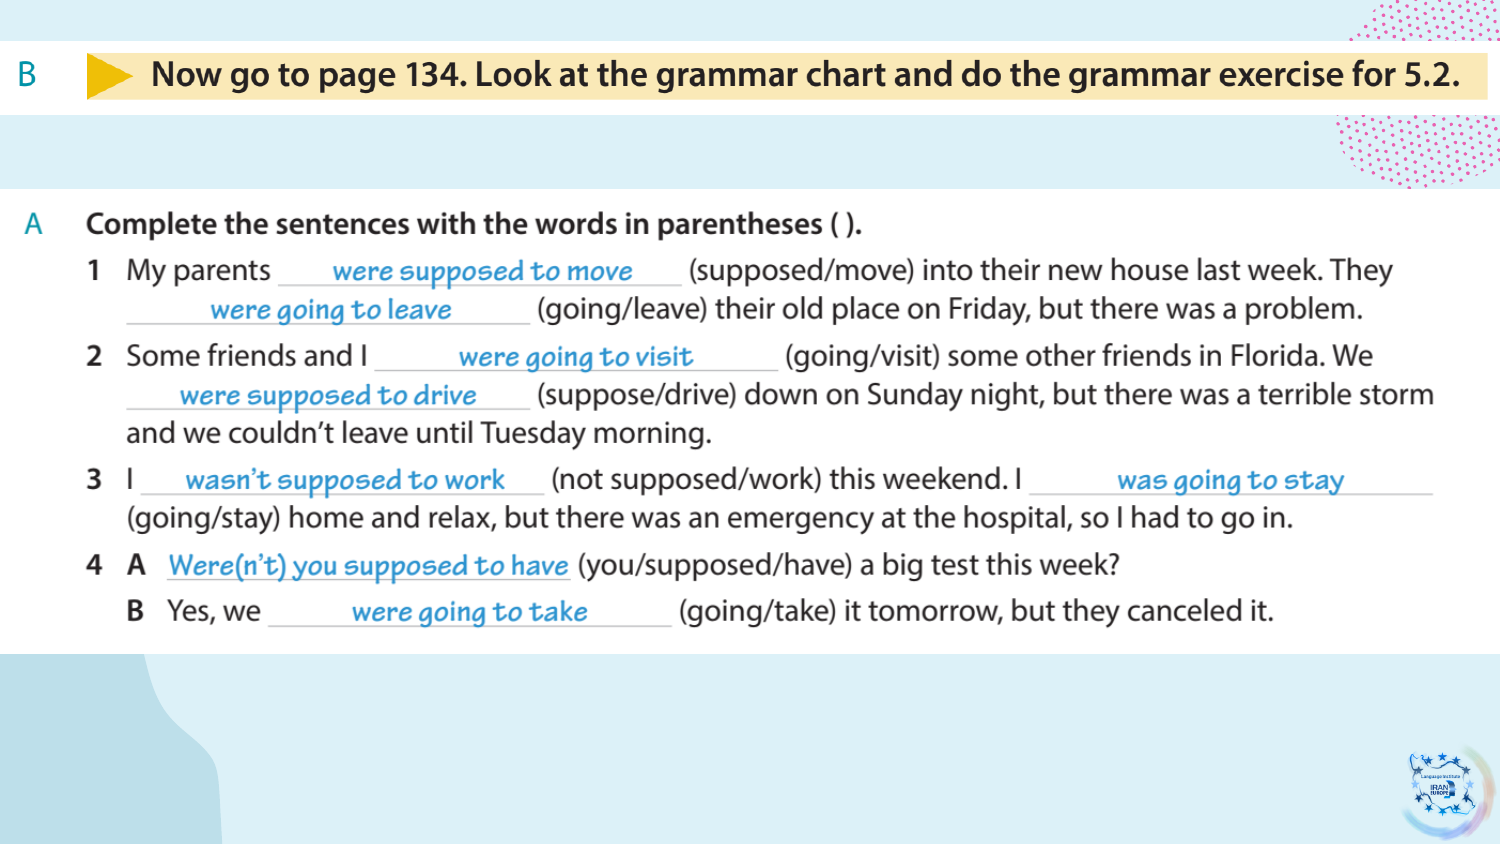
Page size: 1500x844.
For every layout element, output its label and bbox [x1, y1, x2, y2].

picture [0, 189, 1500, 655]
picture [1396, 741, 1500, 843]
picture [0, 41, 1500, 116]
